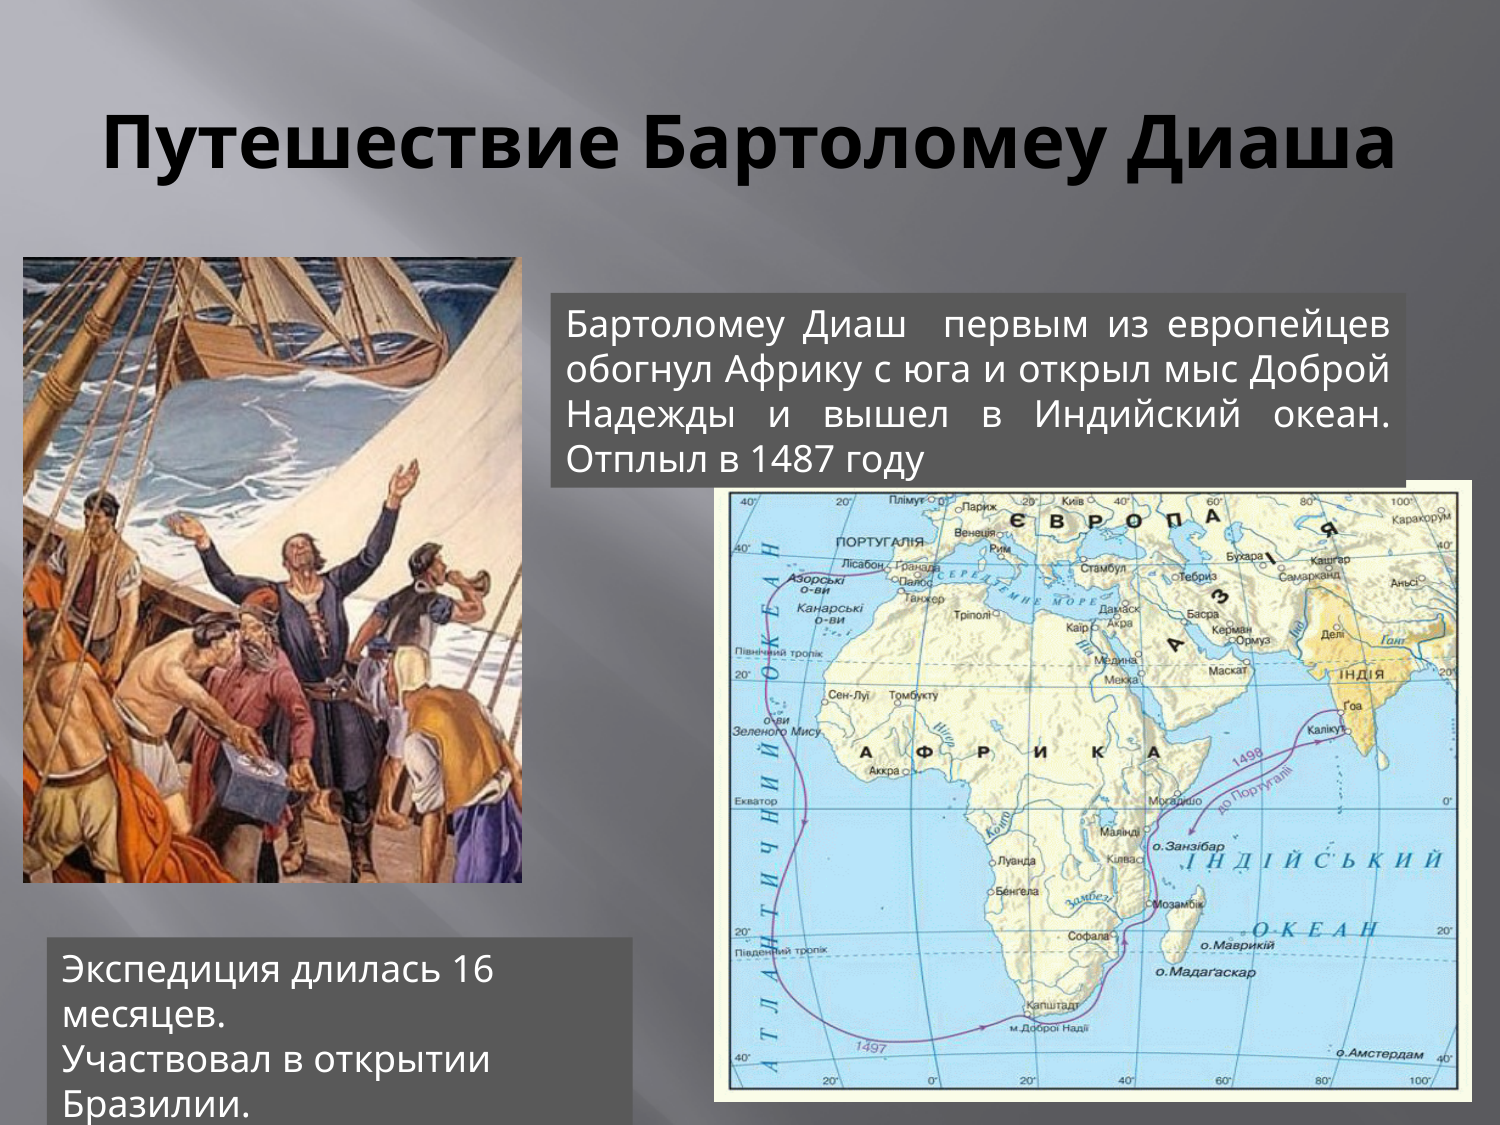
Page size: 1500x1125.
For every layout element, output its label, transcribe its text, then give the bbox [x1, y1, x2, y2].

text_box Бартоломеу Диаш первым из европейцев обогнул Африку с юга и открыл мыс Доброй Надежды и вышел в Индийский океан. Отплыл в 1487 году [563, 292, 1407, 488]
picture [23, 257, 523, 884]
title Путешествие Бартоломеу Диаша [75, 45, 1425, 233]
text_box Экспедиция длилась 16 месяцев. Участвовал в открытии Бразилии. [46, 937, 633, 1125]
picture [714, 480, 1472, 1102]
